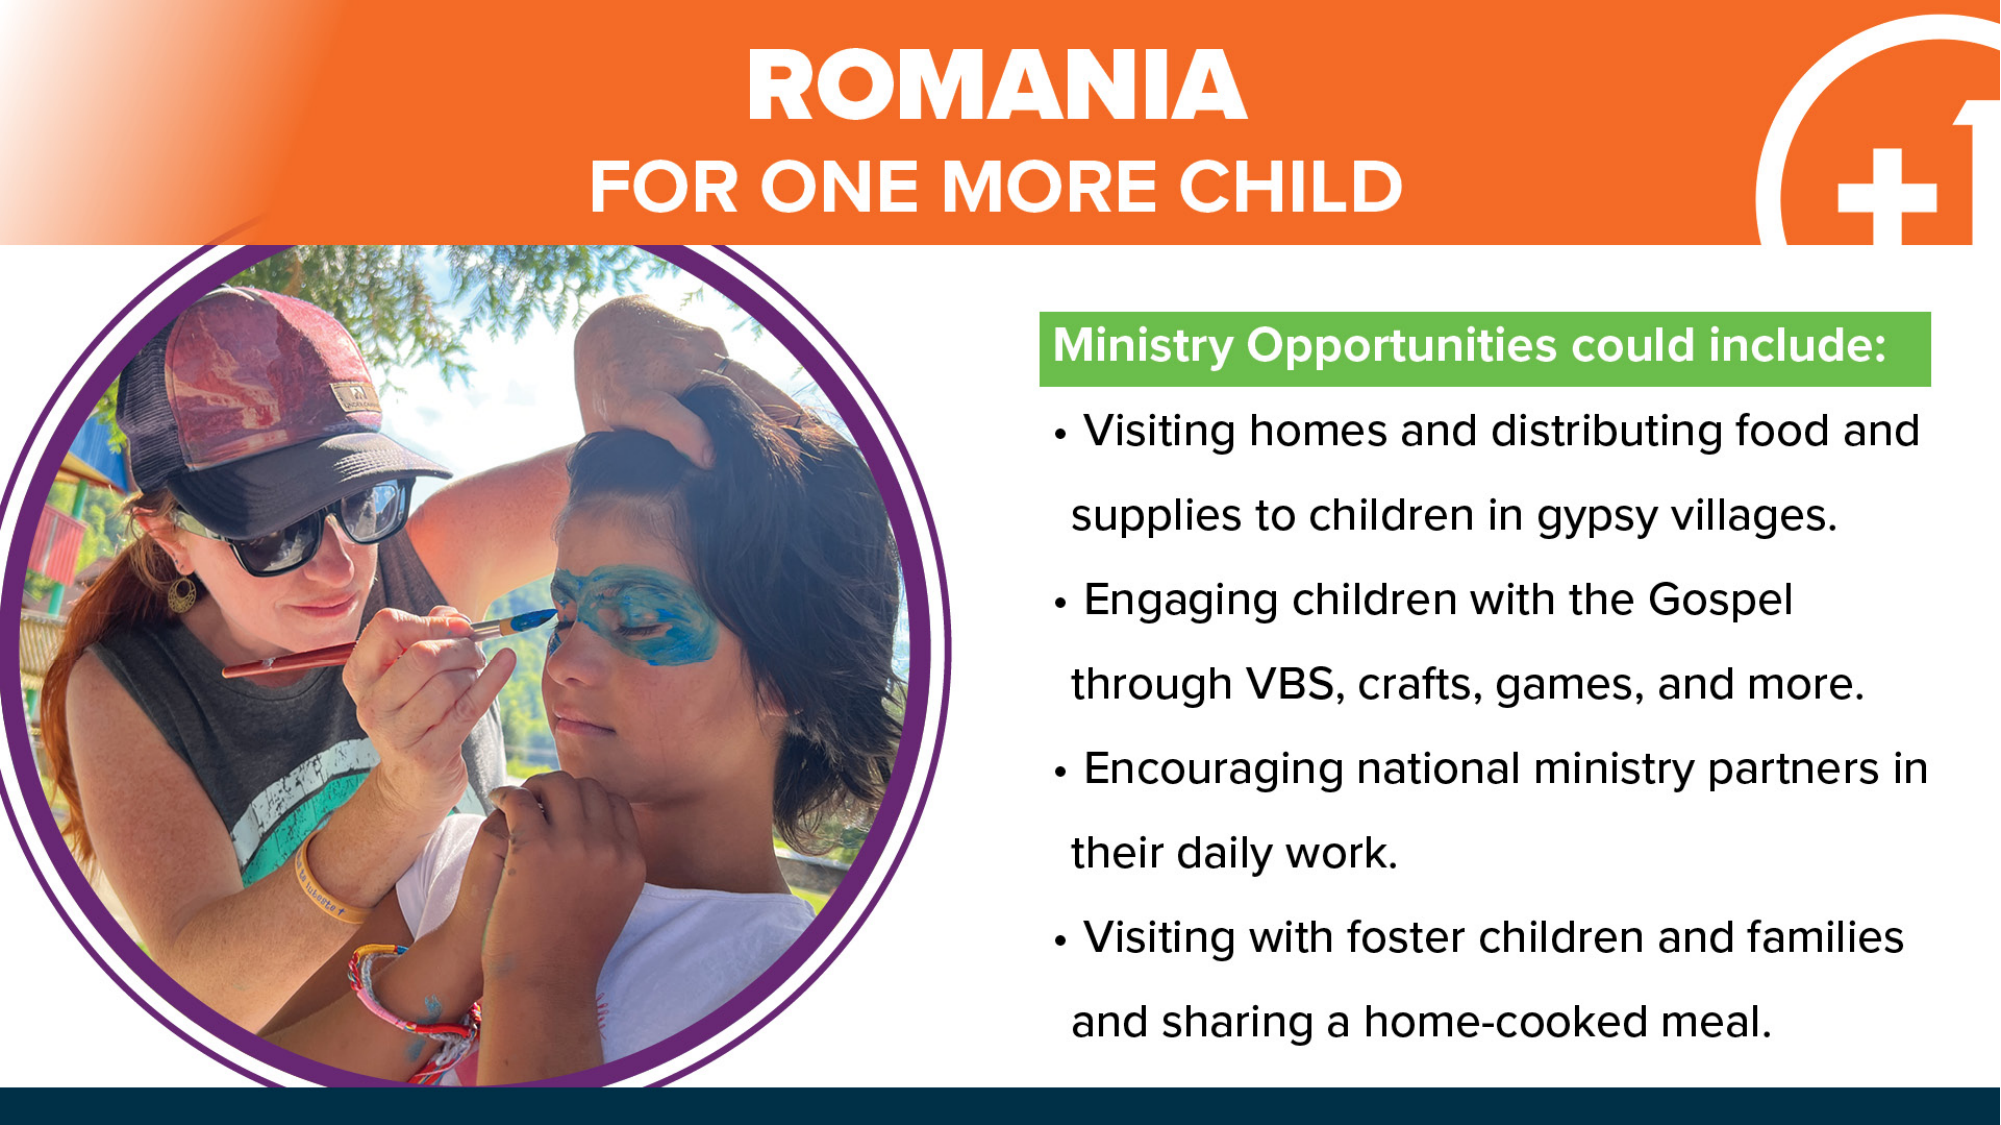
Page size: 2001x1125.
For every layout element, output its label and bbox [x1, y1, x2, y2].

list [0, 0, 2000, 1125]
